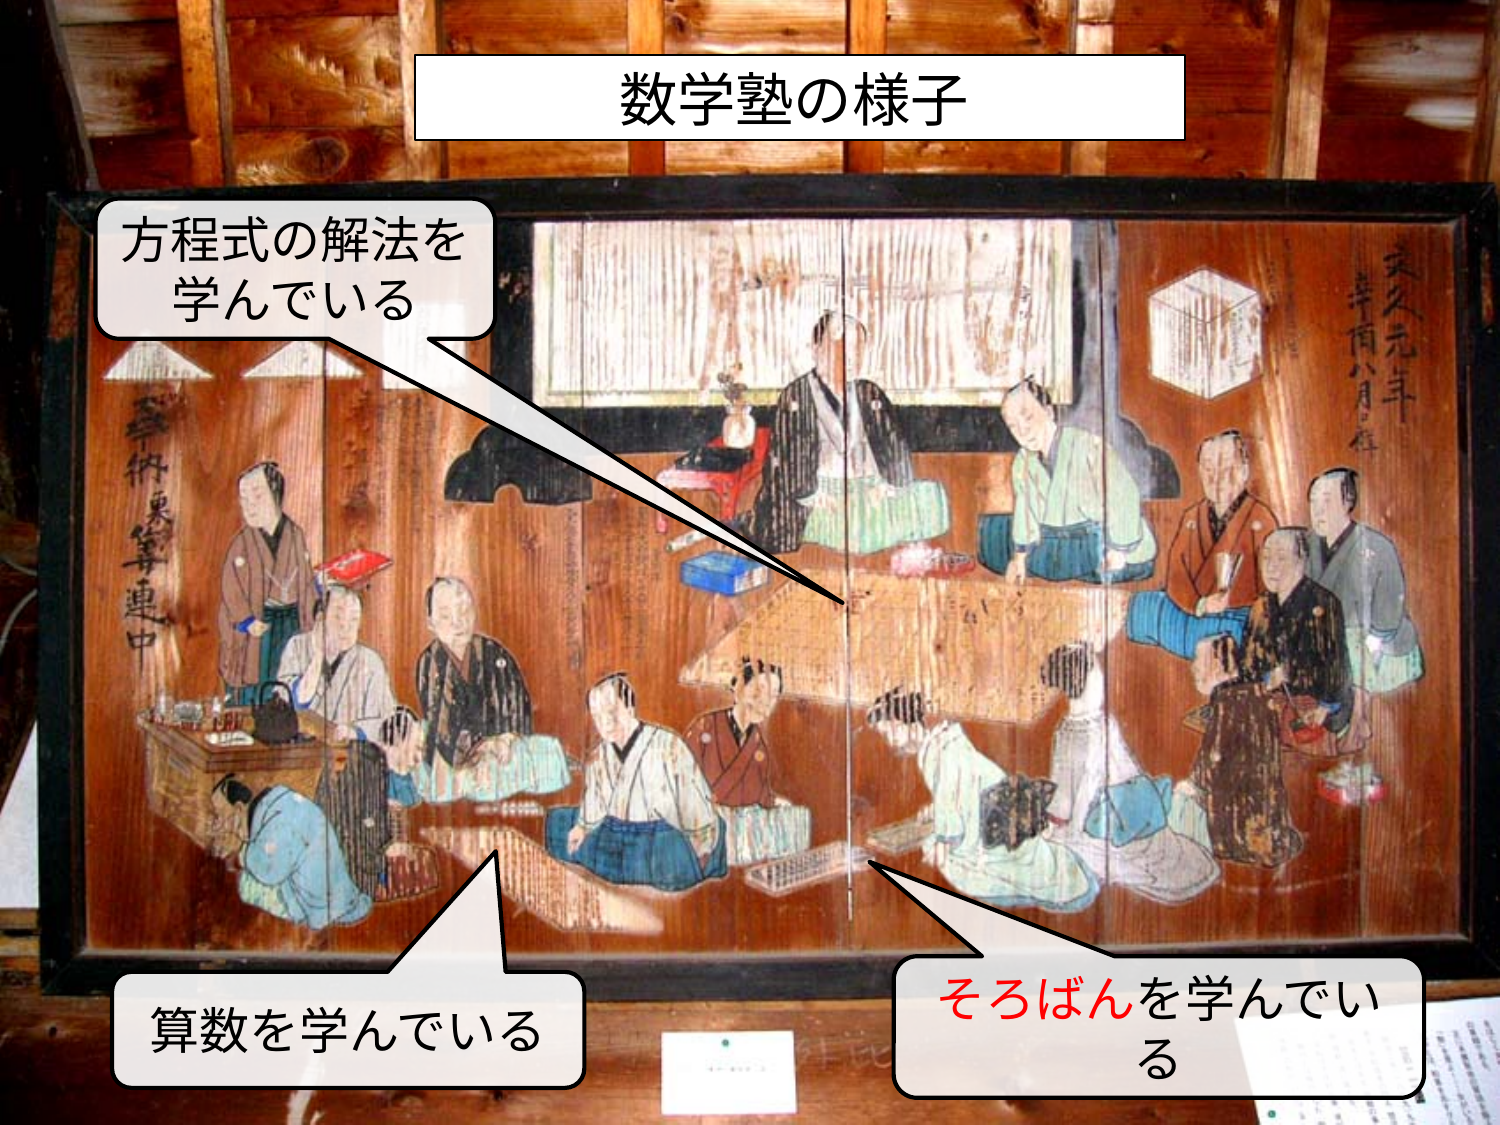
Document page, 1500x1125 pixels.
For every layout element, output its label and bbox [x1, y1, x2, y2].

list [0, 0, 1500, 1125]
